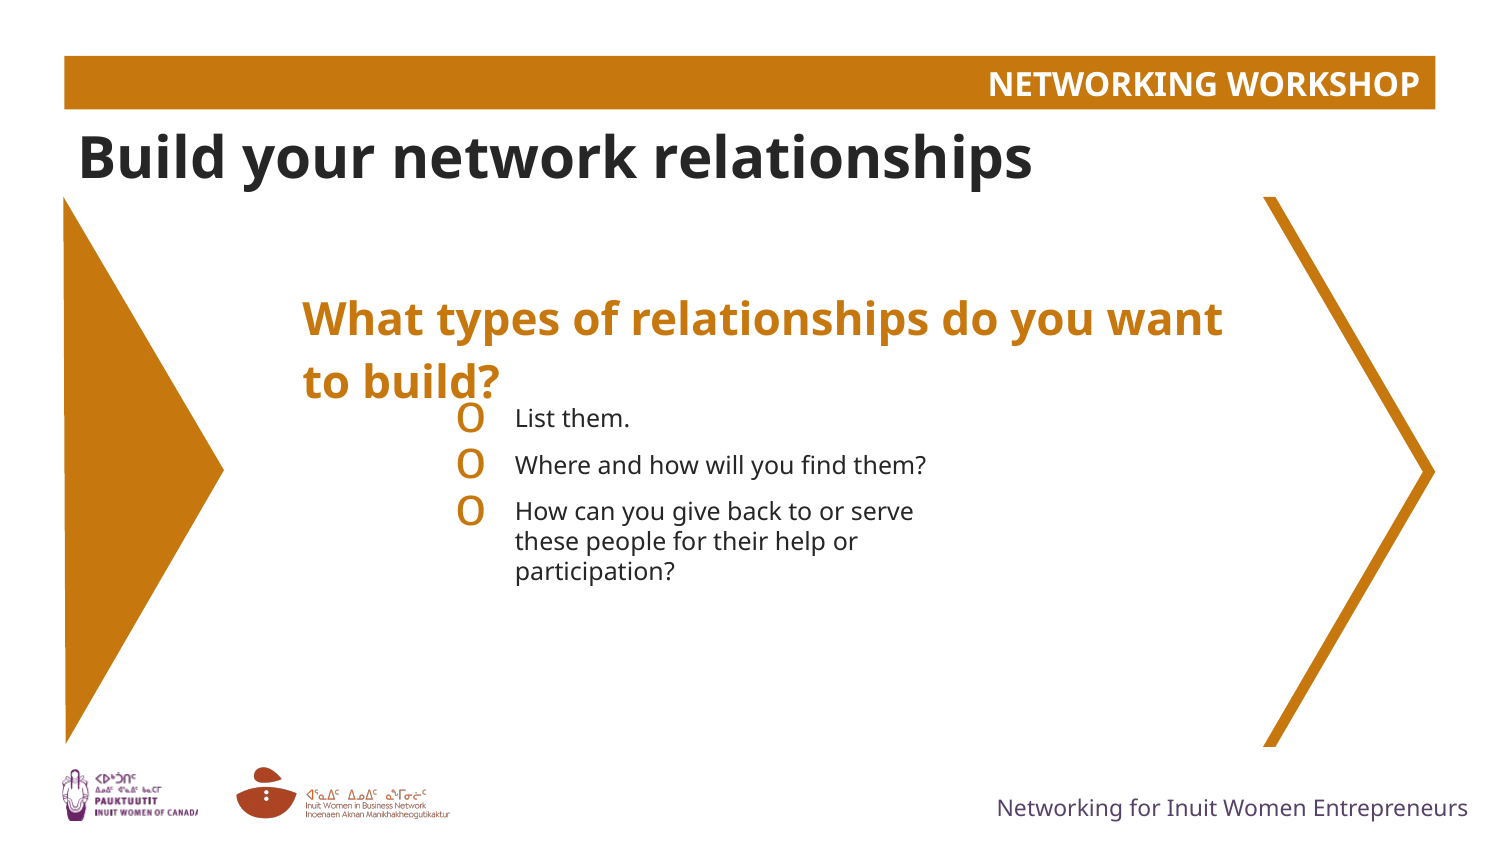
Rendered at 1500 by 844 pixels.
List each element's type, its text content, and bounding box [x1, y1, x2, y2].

title Build your network relationships [62, 112, 1436, 194]
text_box [61, 194, 226, 747]
text_box What types of relationships do you want to build? [287, 273, 1263, 415]
text_box [1261, 194, 1438, 749]
text_box List them. Where and how will you find them? How can you give back to or serve these people for their help or participation? [424, 415, 963, 593]
